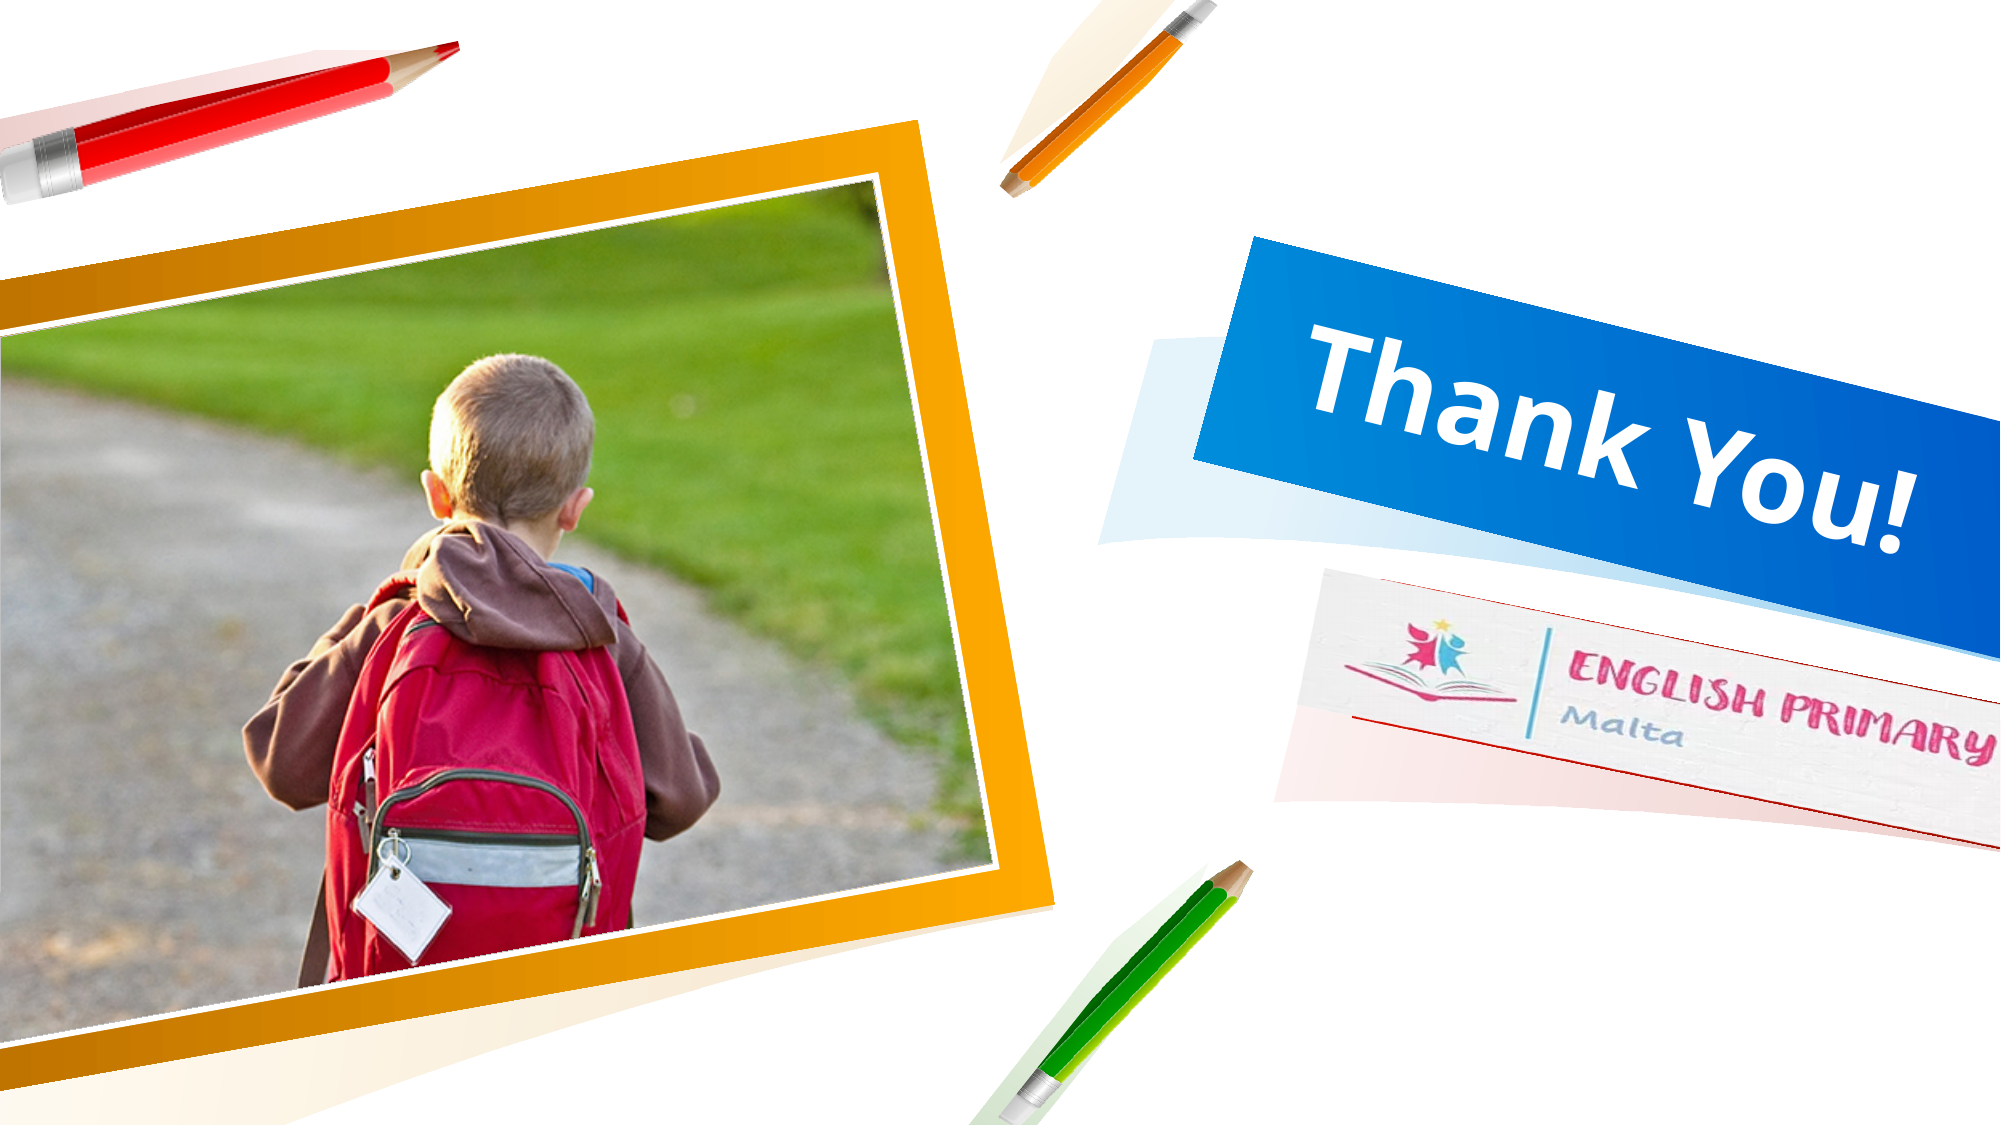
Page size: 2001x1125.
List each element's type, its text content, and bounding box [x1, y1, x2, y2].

picture [1298, 568, 2000, 846]
title Thank You! [1197, 243, 2000, 639]
picture [0, 0, 1223, 1043]
picture [991, 842, 1270, 1125]
